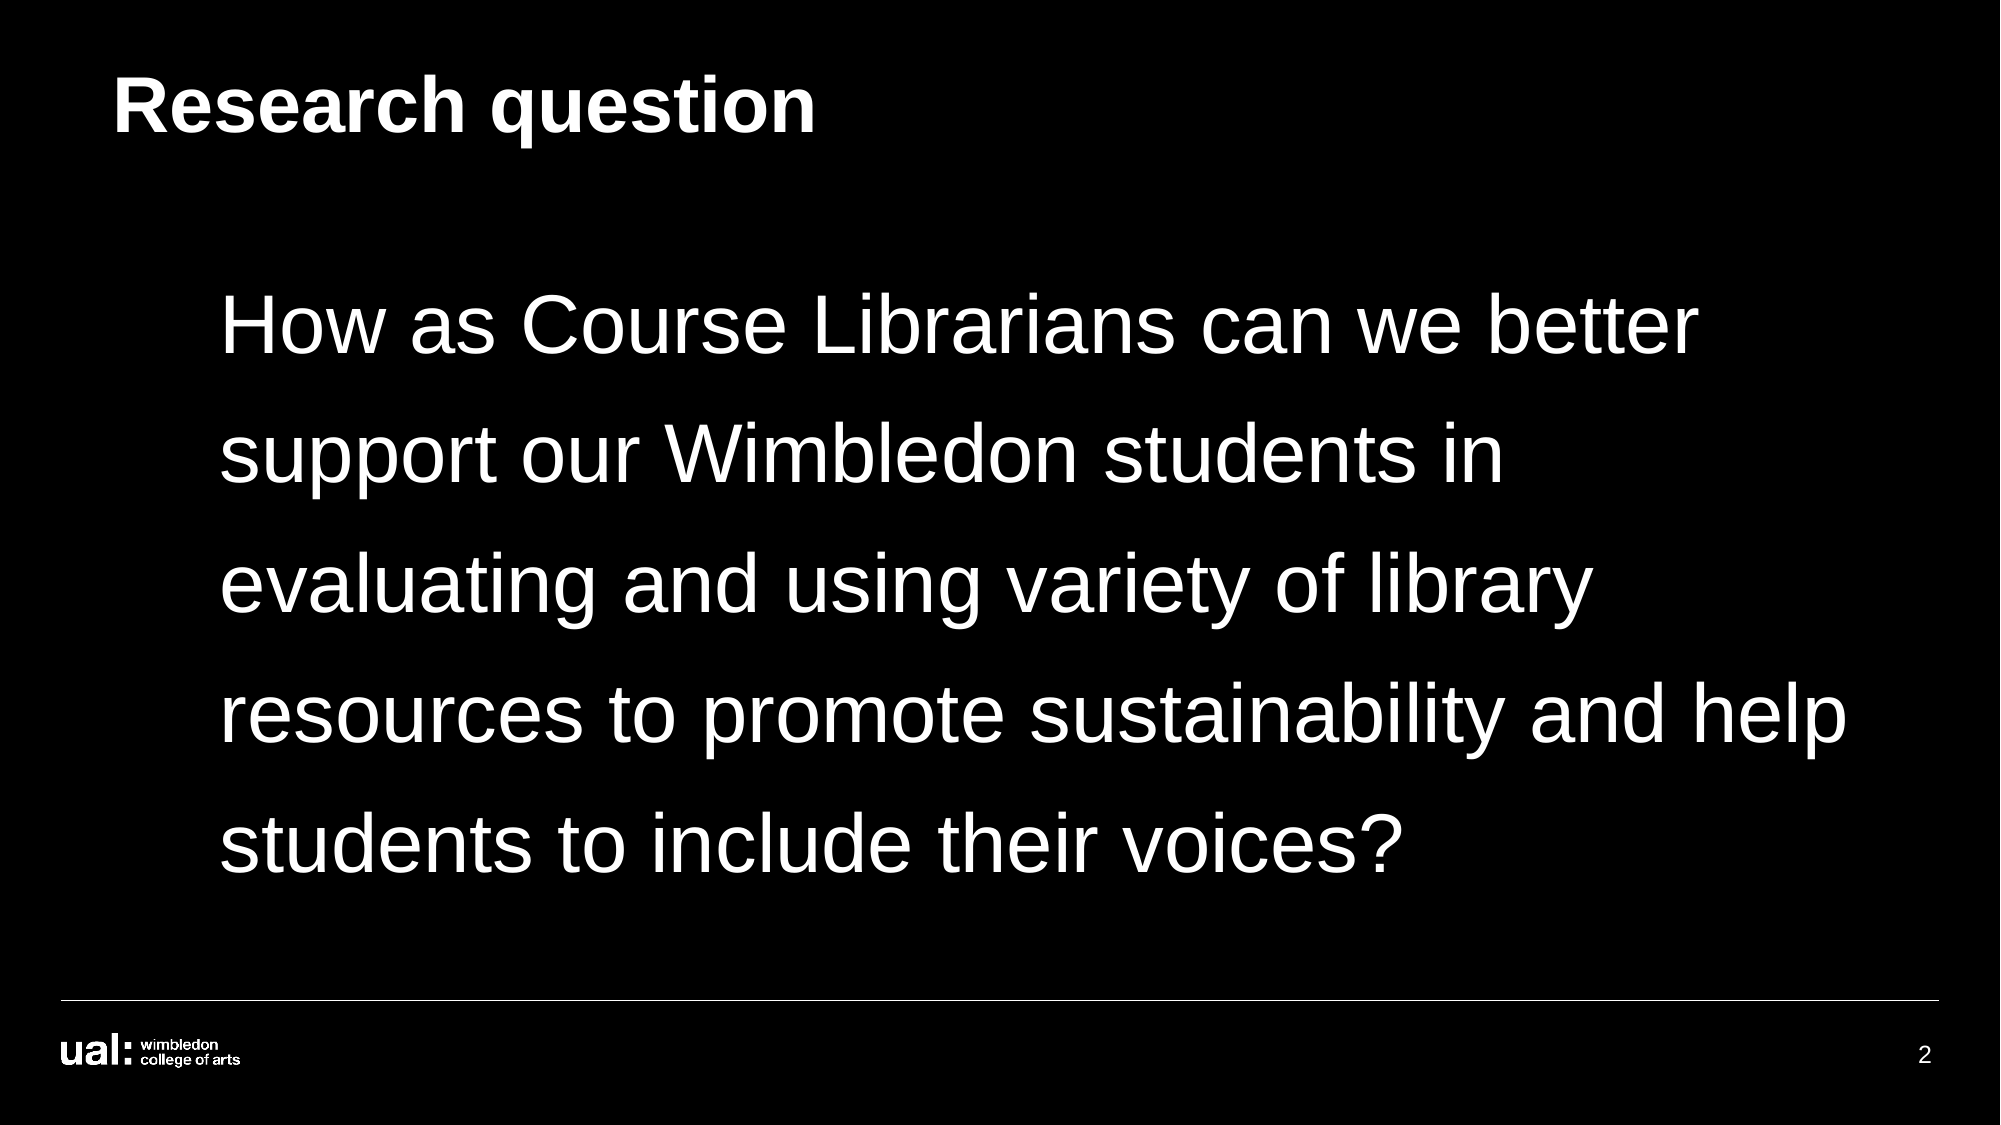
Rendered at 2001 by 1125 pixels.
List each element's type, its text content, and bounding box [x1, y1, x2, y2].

title Research question [112, 64, 1984, 155]
text_box How as Course Librarians can we better support our Wimbledon students in evaluating and using variety of library resources to promote sustainability and help students to include their voices? [167, 232, 1899, 1097]
picture [29, 1010, 167, 1096]
slide_number 2 [1899, 1023, 1940, 1084]
